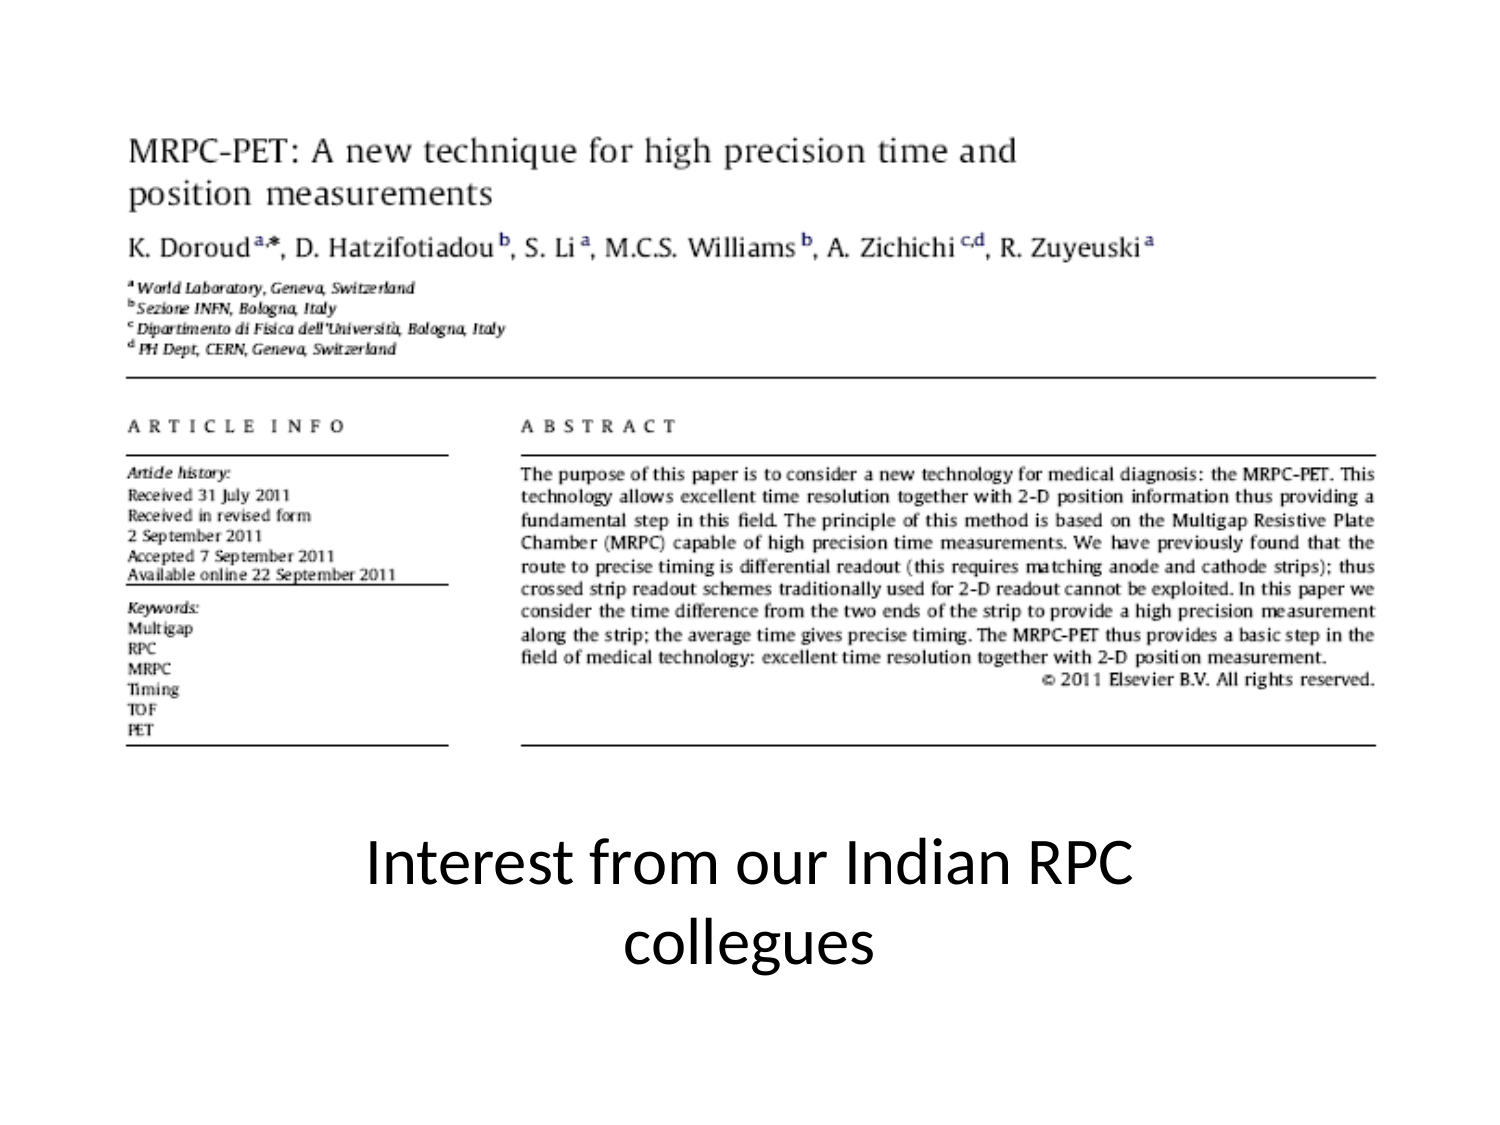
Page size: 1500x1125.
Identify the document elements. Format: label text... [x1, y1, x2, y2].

picture [93, 113, 1407, 756]
subtitle Interest from our Indian RPC collegues [224, 810, 1276, 1000]
